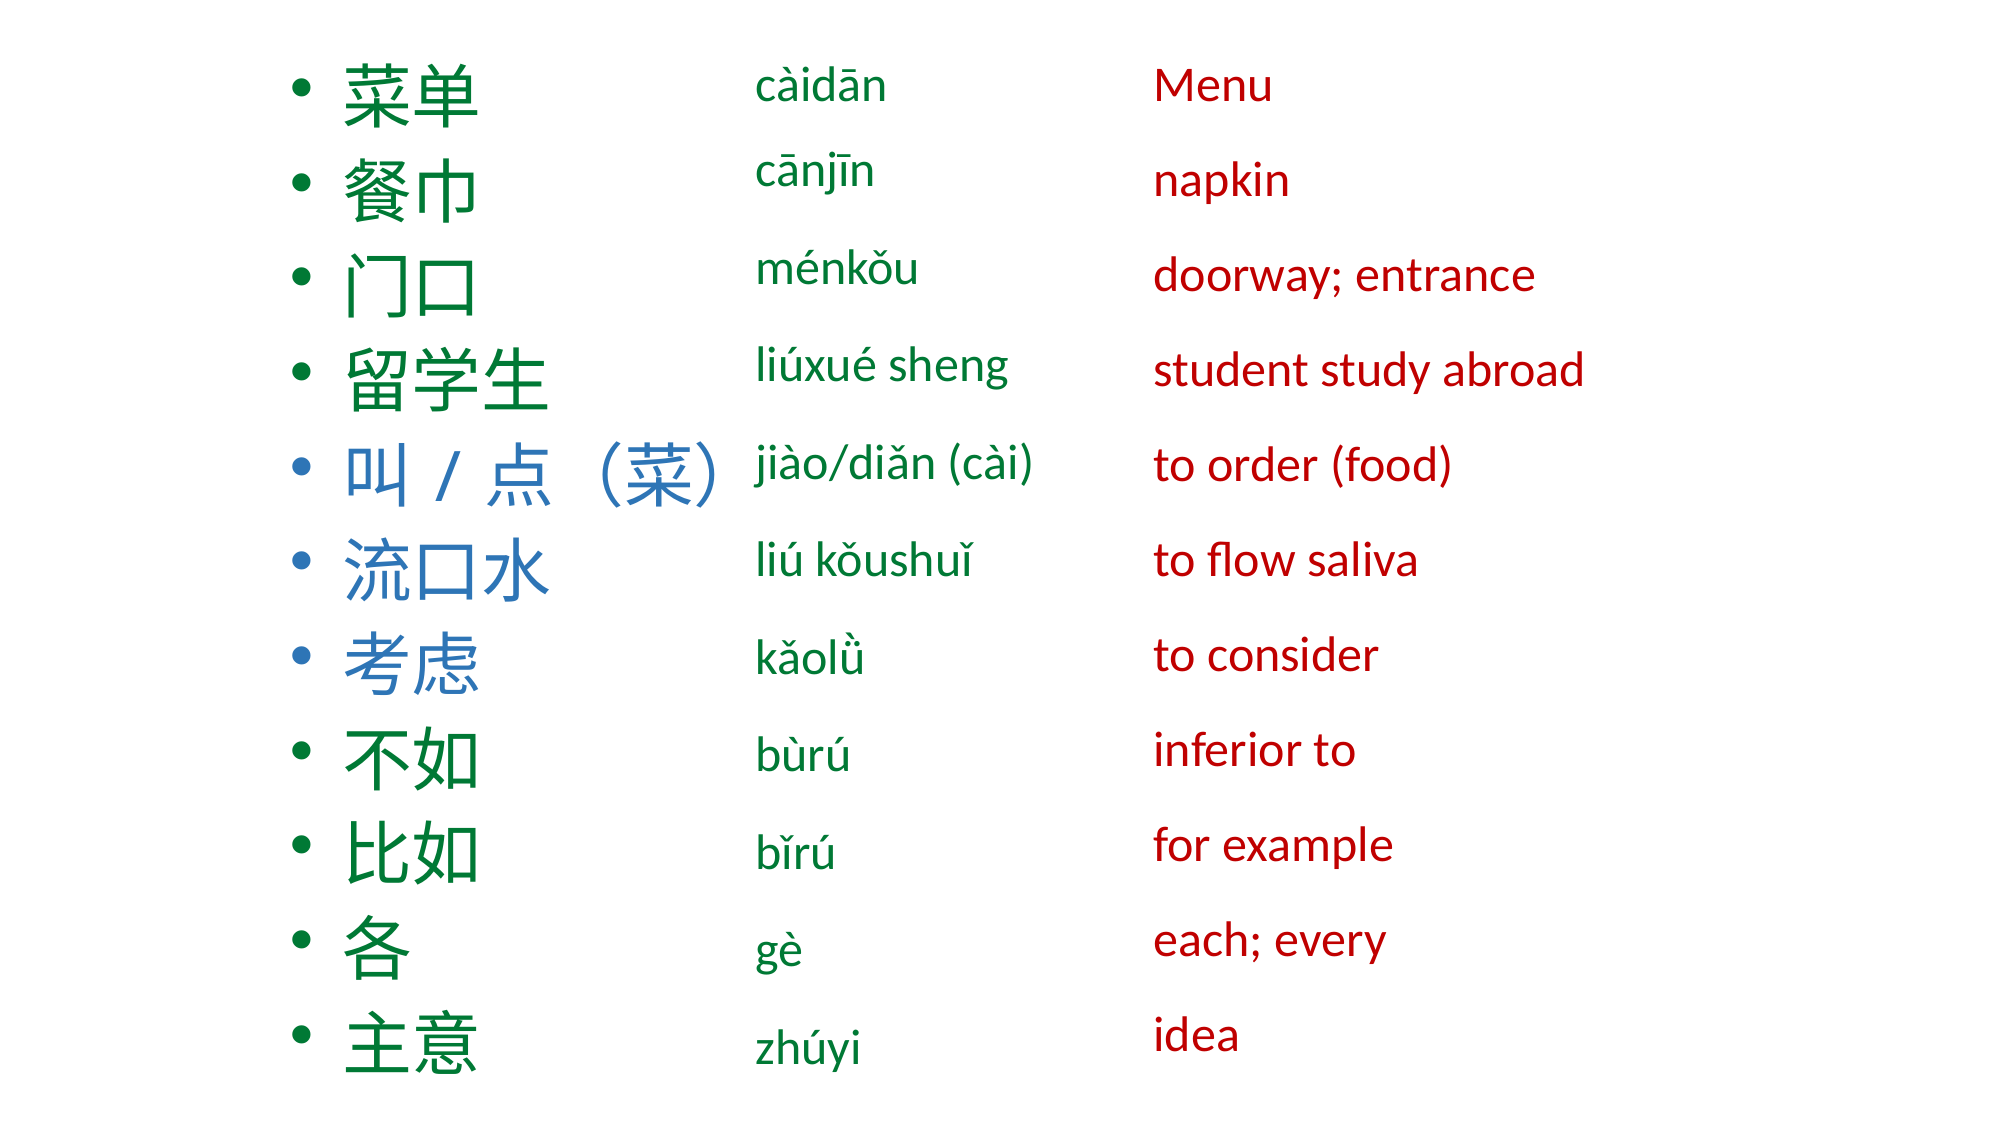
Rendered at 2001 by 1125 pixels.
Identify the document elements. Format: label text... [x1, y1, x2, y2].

text_box Menu napkin doorway; entrance student study abroad to order (food) to flow saliva to consider inferior to for example each; every idea [1138, 44, 1752, 1125]
list 菜单 餐巾 门口 留学生 叫/点（菜） 流口水 考虑 不如 比如 各 主意 [274, 55, 794, 1099]
text_box càidān cānjīn ménkǒu liúxué sheng jiào/diǎn (cài) liú kǒushuǐ kǎolǜ bùrú bǐrú gè zhúyi [740, 44, 1154, 1088]
